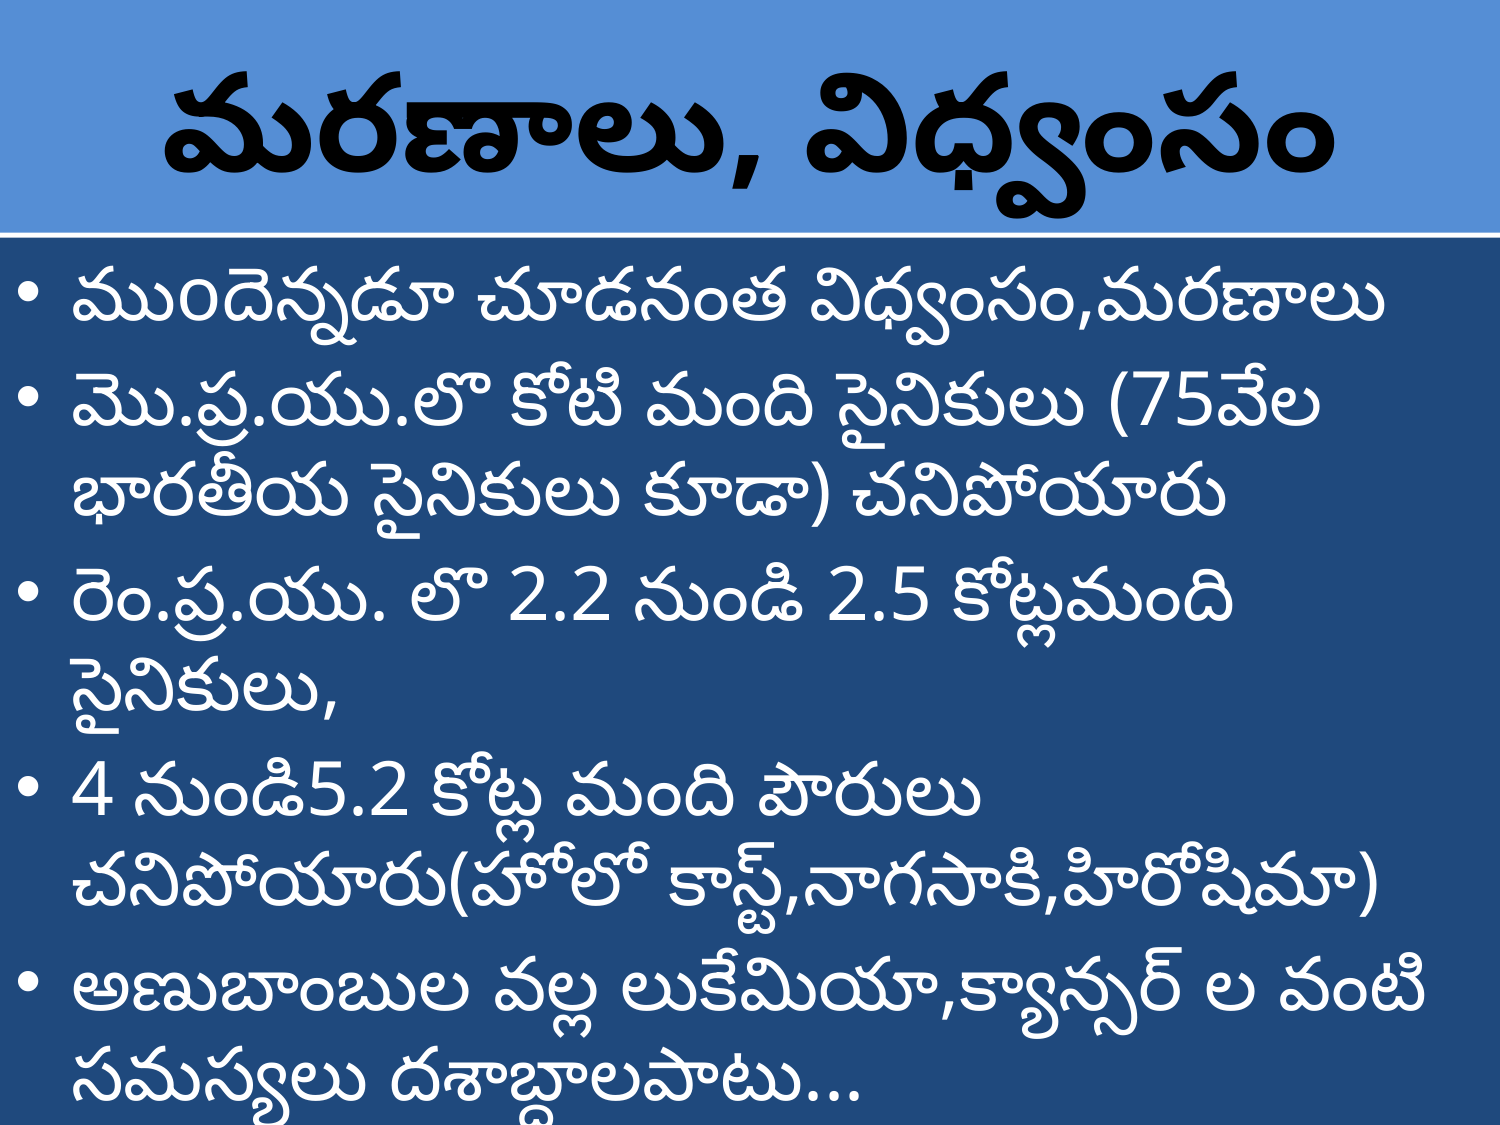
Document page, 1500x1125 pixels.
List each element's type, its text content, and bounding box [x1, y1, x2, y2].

list ముoదెన్నడూ చూడనంత విధ్వంసం,మరణాలు మొ.ప్ర.యు.లొ కోటి మంది సైనికులు (75వేల భారతీయ సైనికులు కూడా) చనిపోయారు రెం.ప్ర.యు. లొ 2.2 నుండి 2.5 కోట్లమంది సైనికులు, 4 నుండి5.2 కోట్ల మంది పౌరులు చనిపోయారు(హోలో కాస్ట్,నాగసాకి,హిరోషిమా) అణుబాంబుల వల్ల లుకేమియా,క్యాన్సర్ ల వంటి సమస్యలు దశాబ్దాలపాటు... [0, 237, 1500, 1125]
title మరణాలు, విధ్వంసం [0, 0, 1500, 233]
